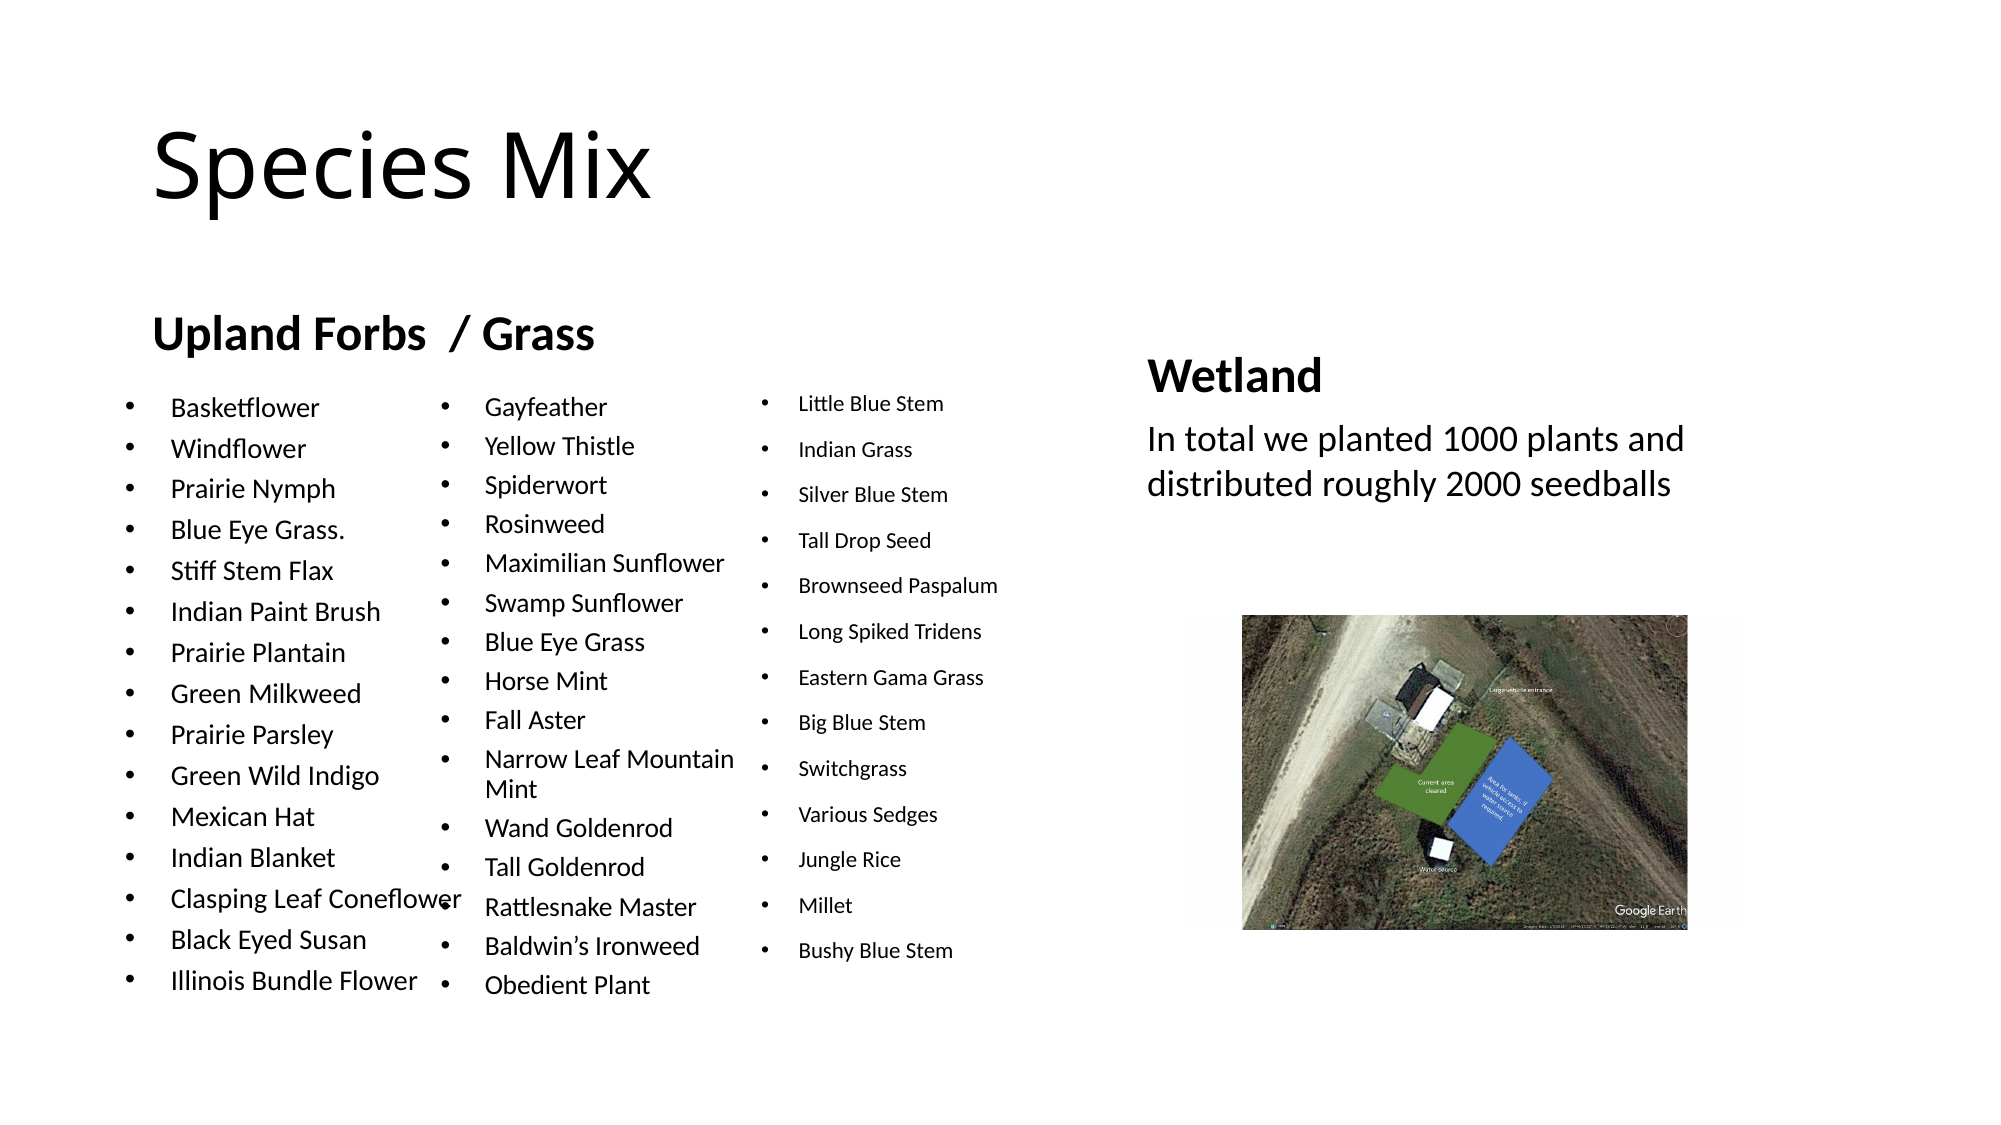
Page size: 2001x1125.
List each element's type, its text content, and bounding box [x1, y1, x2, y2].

list Gayfeather Yellow Thistle Spiderwort Rosinweed Maximilian Sunflower Swamp Sunflower Blue Eye Grass Horse Mint Fall Aster Narrow Leaf Mountain Mint Wand Goldenrod Tall Goldenrod Rattlesnake Master Baldwin’s Ironweed Obedient Plant [425, 385, 777, 1016]
title Species Mix [137, 59, 1863, 278]
list Basketflower Windflower Prairie Nymph Blue Eye Grass. Stiff Stem Flax Indian Paint Brush Prairie Plantain Green Milkweed Prairie Parsley Green Wild Indigo Mexican Hat Indian Blanket Clasping Leaf Coneflower Black Eyed Susan Illinois Bundle Flower [110, 385, 425, 1016]
text_box In total we planted 1000 plants and distributed roughly 2000 seedballs [1132, 406, 1761, 511]
picture [1185, 615, 1744, 930]
text_box Little Blue Stem Indian Grass Silver Blue Stem Tall Drop Seed Brownseed Paspalum Long Spiked Tridens Eastern Gama Grass Big Blue Stem Switchgrass Various Sedges Jungle Rice Millet Bushy Blue Stem [746, 384, 1080, 1015]
list Wetland [1132, 275, 1983, 411]
list Upland Forbs / Grass [137, 234, 984, 370]
